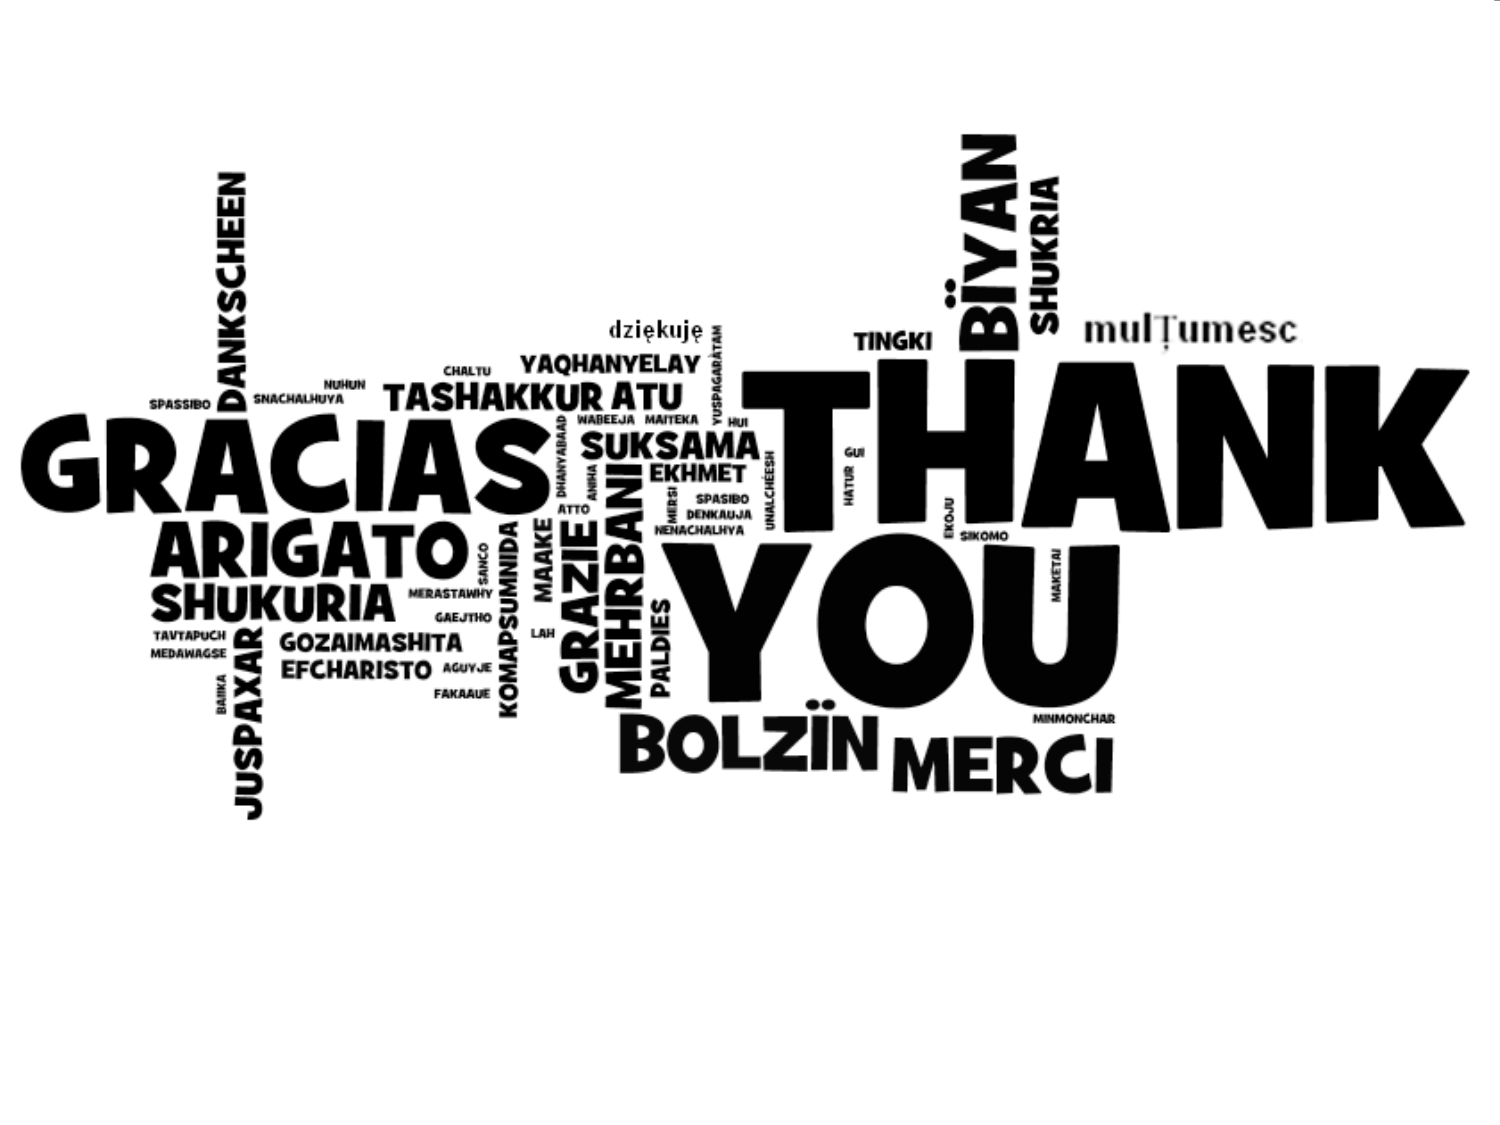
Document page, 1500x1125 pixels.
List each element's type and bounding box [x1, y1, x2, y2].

list [0, 0, 1500, 939]
